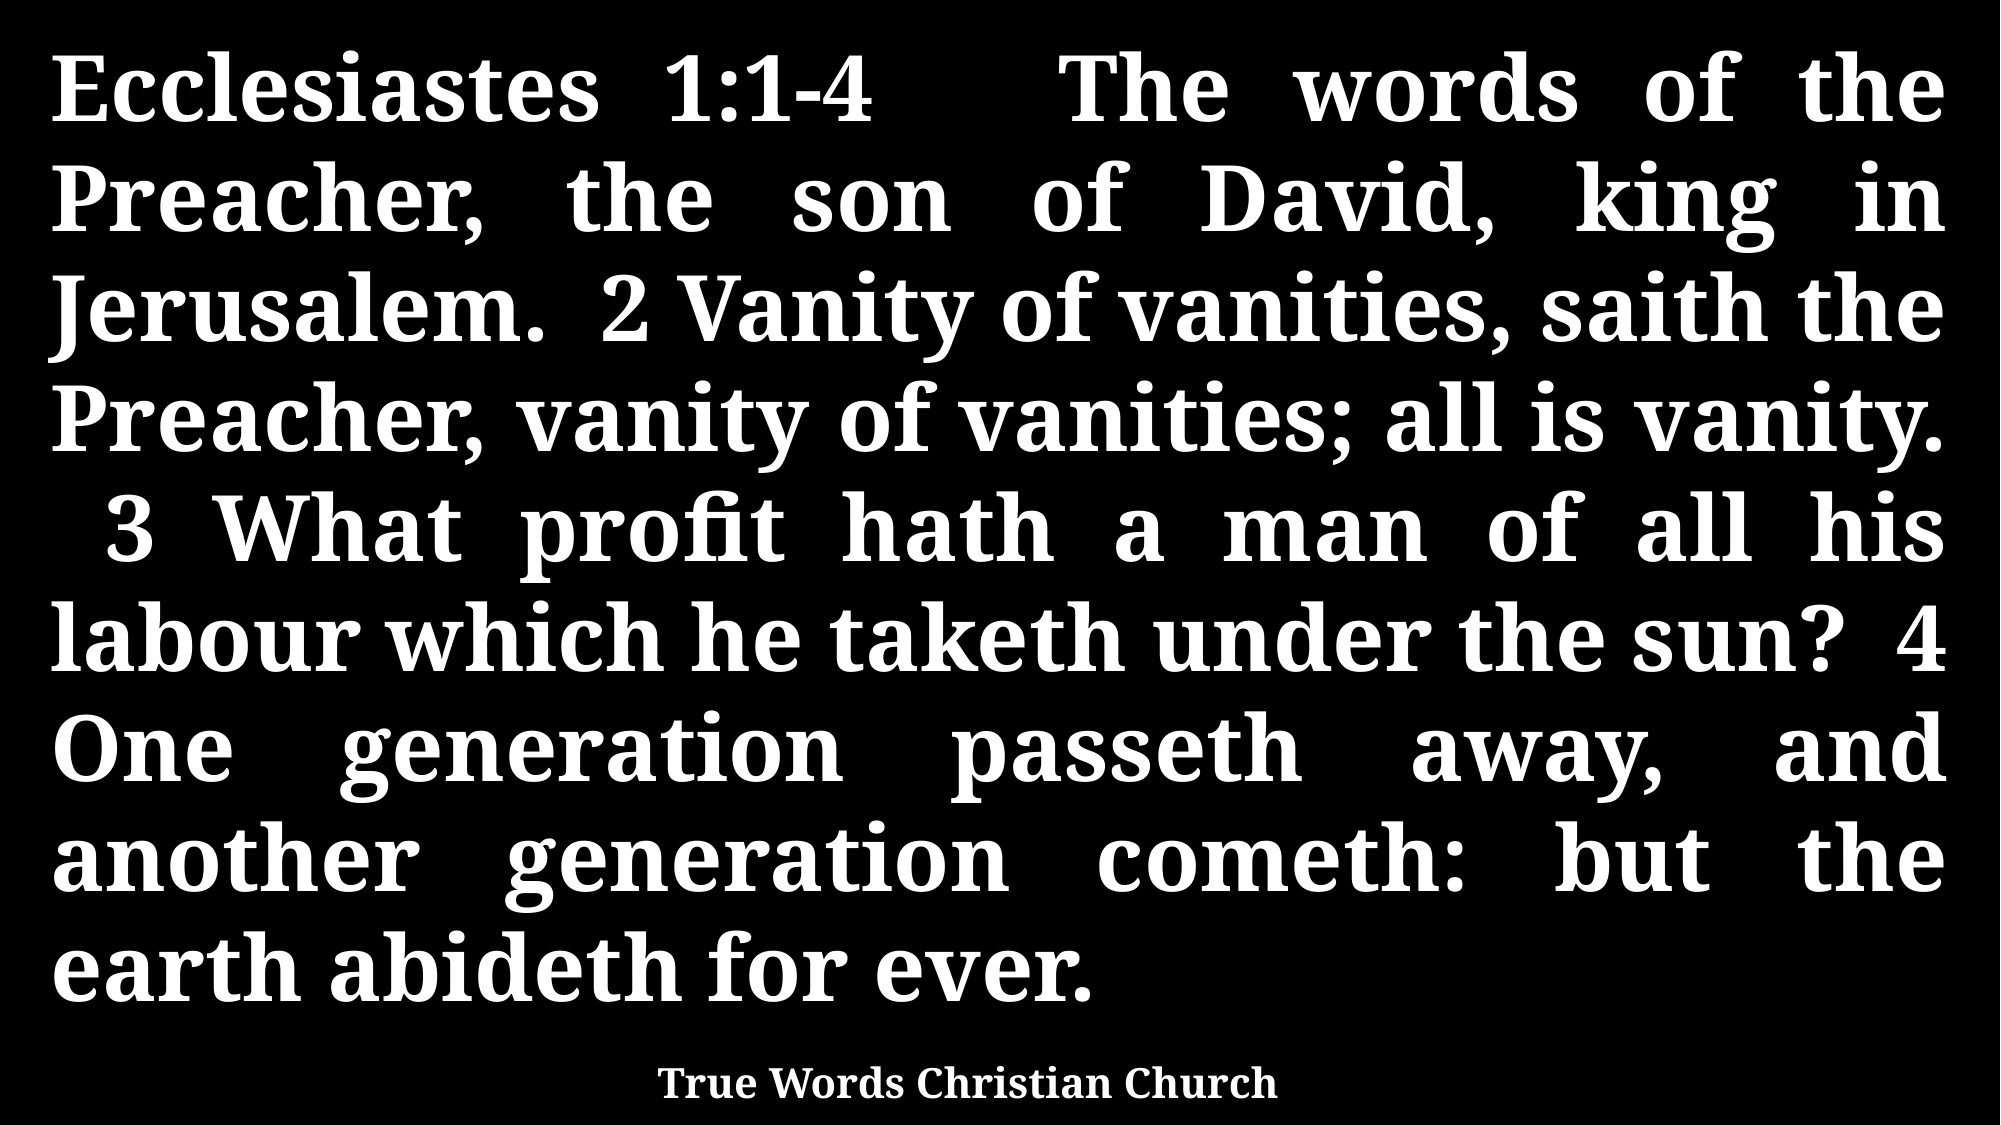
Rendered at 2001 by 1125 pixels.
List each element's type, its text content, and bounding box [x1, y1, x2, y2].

text_box Ecclesiastes 1:1-4 The words of the Preacher, the son of David, king in Jerusalem. 2 Vanity of vanities, saith the Preacher, vanity of vanities; all is vanity. 3 What profit hath a man of all his labour which he taketh under the sun? 4 One generation passeth away, and another generation cometh: but the earth abideth for ever. [35, 22, 1965, 1027]
text_box True Words Christian Church [642, 1049, 1294, 1114]
